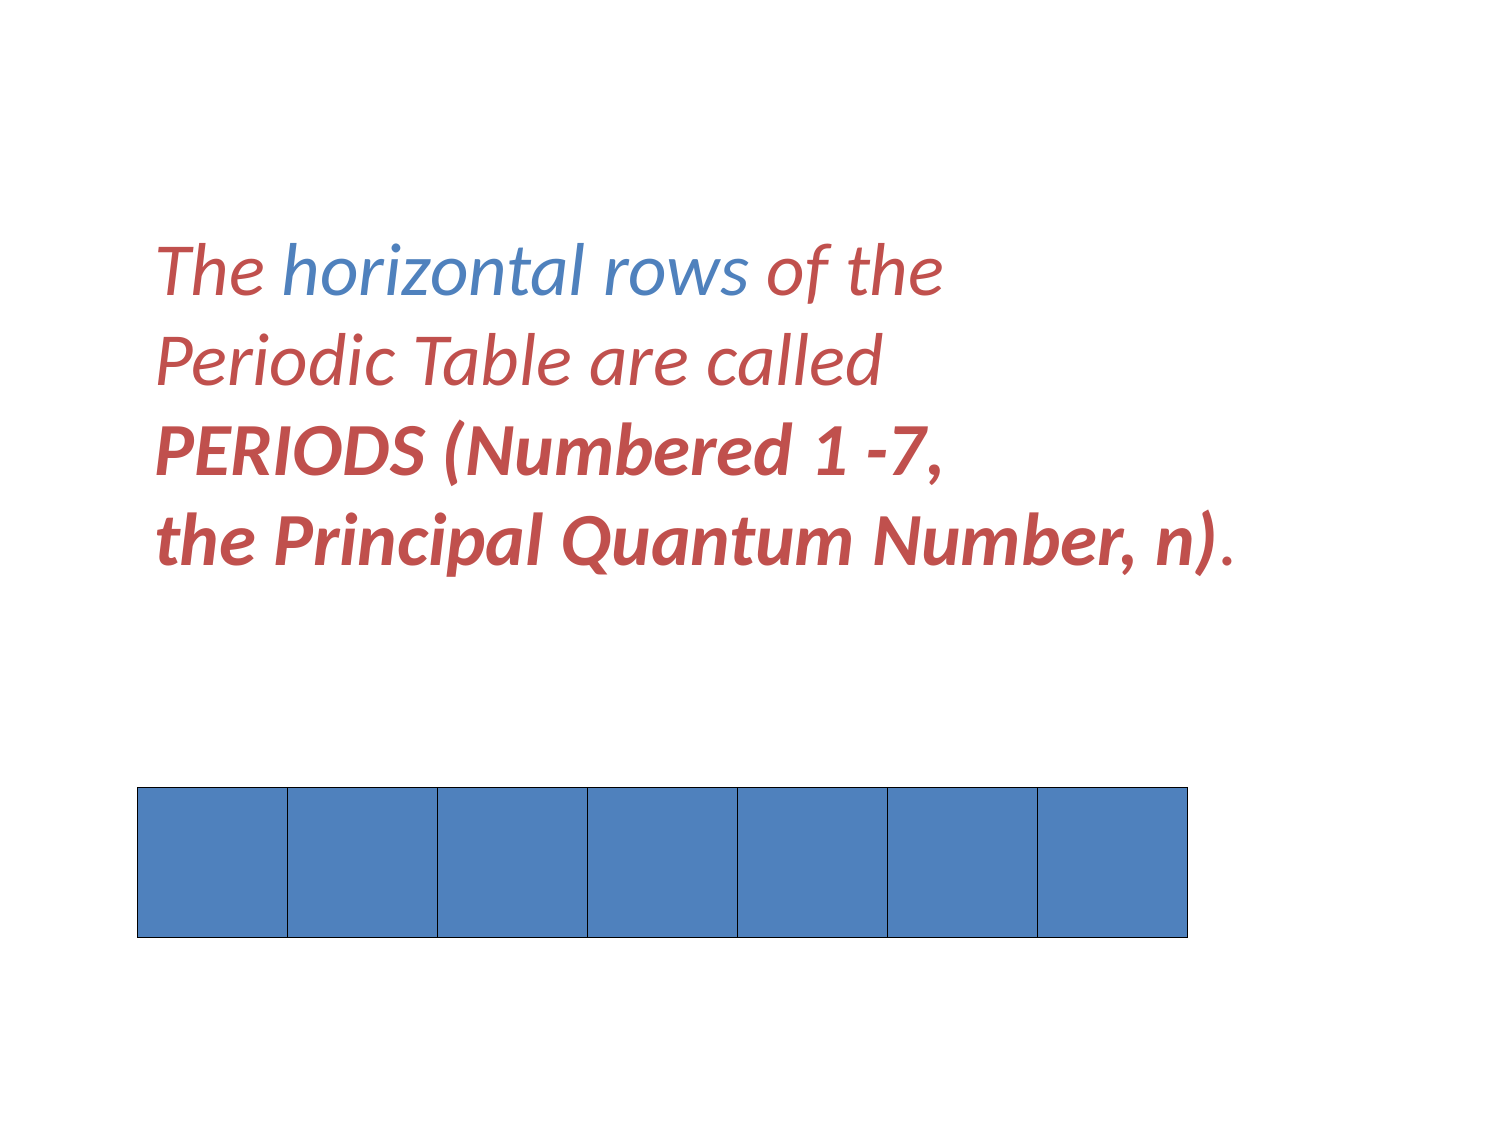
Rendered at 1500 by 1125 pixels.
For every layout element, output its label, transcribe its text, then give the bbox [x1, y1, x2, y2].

text_box [287, 787, 437, 938]
text_box [587, 787, 737, 938]
text_box [887, 787, 1037, 938]
text_box [137, 787, 287, 938]
text_box [737, 787, 887, 938]
text_box The horizontal rows of the Periodic Table are called PERIODS (Numbered 1 -7, the Principal Quantum Number, n). [139, 213, 1254, 589]
text_box [1037, 787, 1188, 938]
text_box [437, 787, 587, 938]
